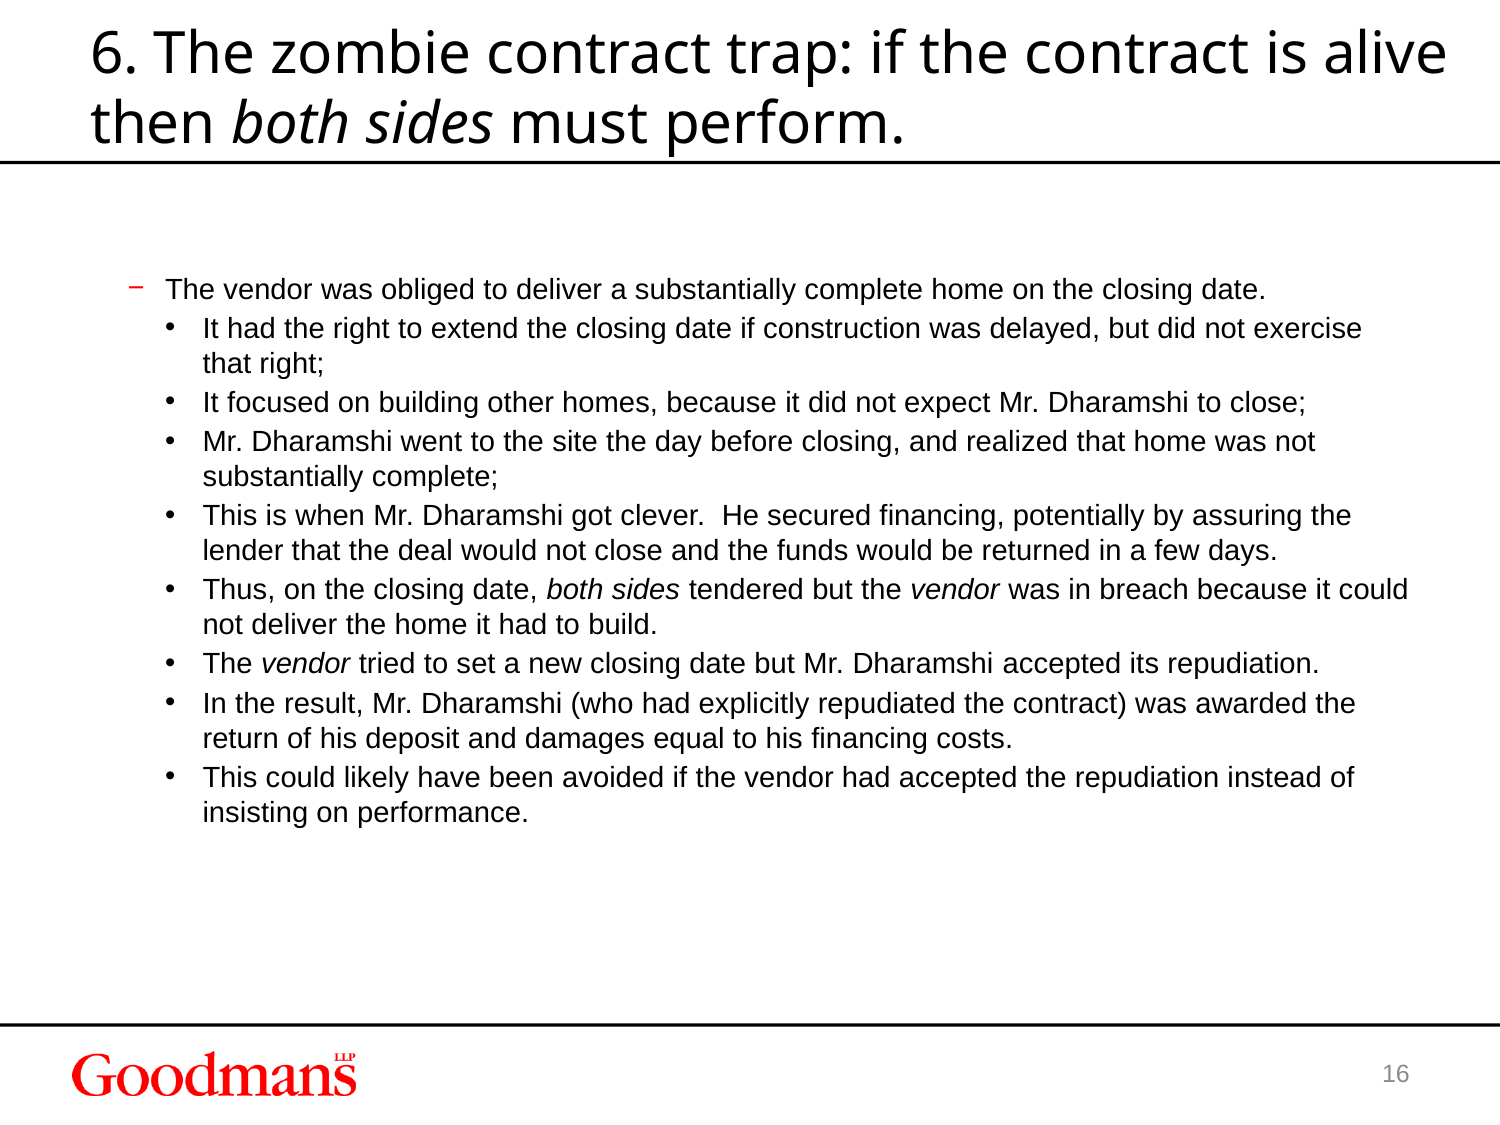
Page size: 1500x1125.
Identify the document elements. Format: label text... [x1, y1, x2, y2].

picture [72, 1051, 356, 1096]
slide_number 15 [1074, 1042, 1425, 1103]
title 6. The zombie contract trap: if the contract is alive then both sides must perform. [74, 44, 1500, 163]
list The vendor was obliged to deliver a substantially complete home on the closing date. It had the right to extend the closing date if construction was delayed, but did not exercise that right; It focused on building other homes, because it did not expect Mr. Dharamshi to close; Mr. Dharamshi went to the site the day before closing, and realized that home was not substantially complete; This is when Mr. Dharamshi got clever. He secured financing, potentially by assuring the lender that the deal would not close and the funds would be returned in a few days. Thus, on the closing date, both sides tendered but the vendor was in breach because it could not deliver the home it had to build. The vendor tried to set a new closing date but Mr. Dharamshi accepted its repudiation. In the result, Mr. Dharamshi (who had explicitly repudiated the contract) was awarded the return of his deposit and damages equal to his financing costs. This could likely have been avoided if the vendor had accepted the repudiation instead of insisting on performance. [0, 262, 1426, 1006]
